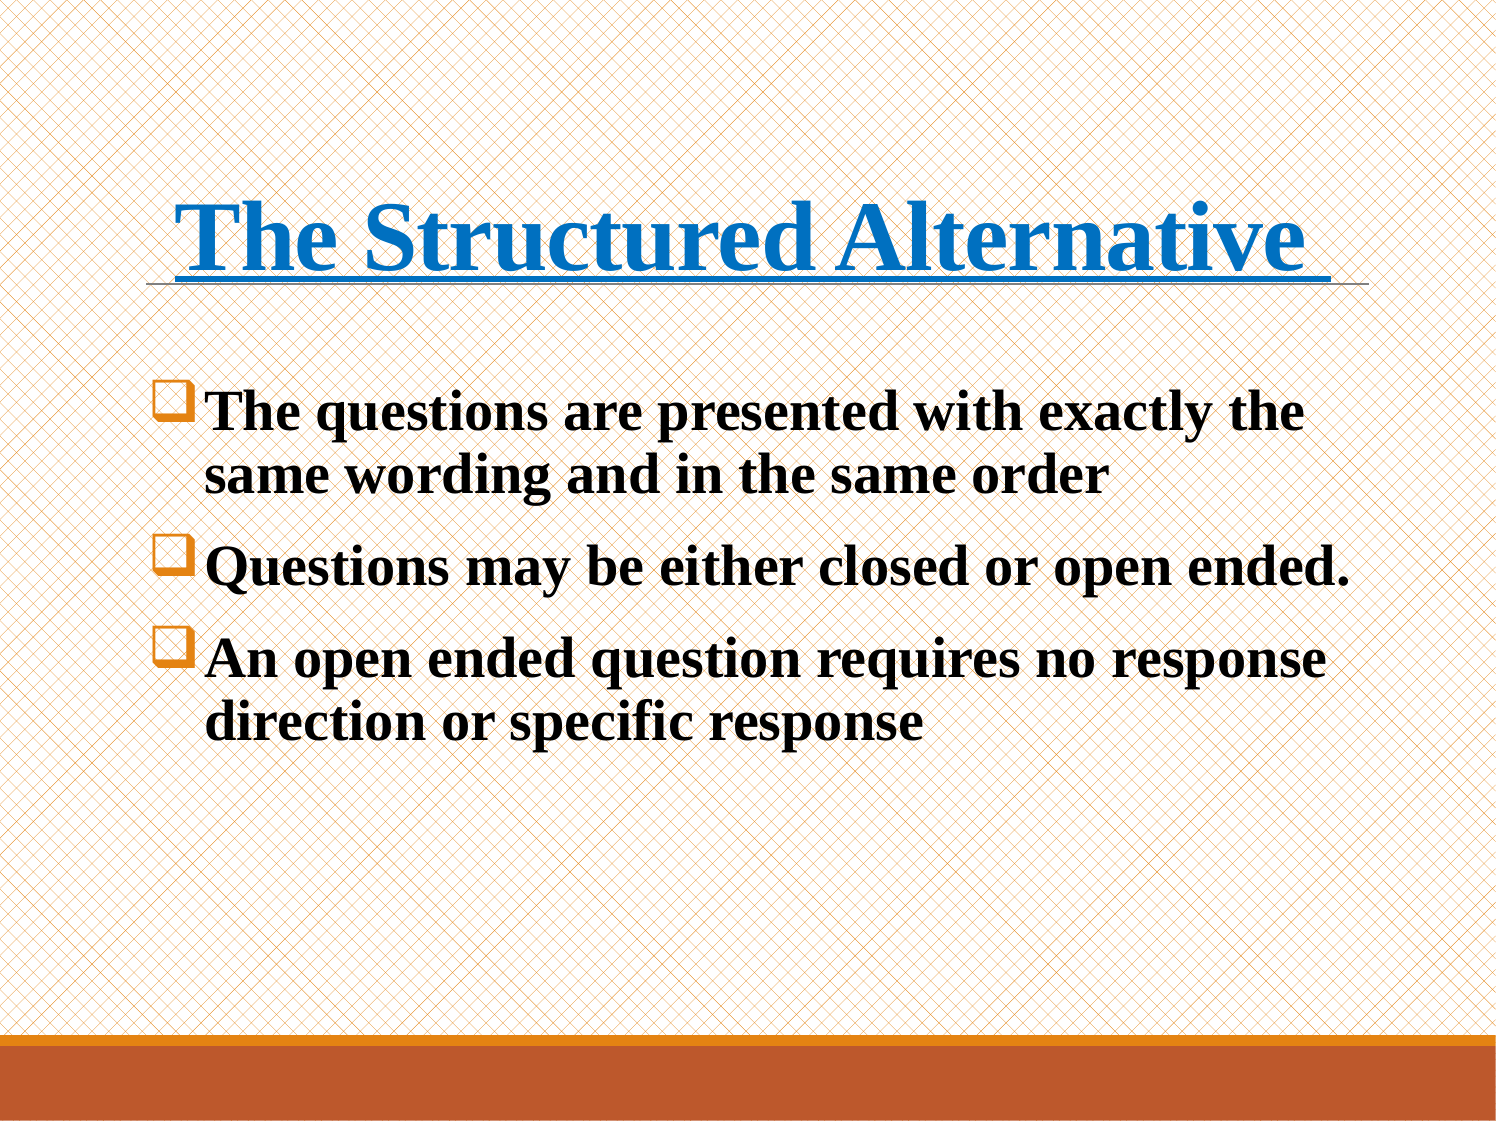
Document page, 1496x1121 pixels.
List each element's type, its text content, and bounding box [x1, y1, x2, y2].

list The questions are presented with exactly the same wording and in the same order Questions may be either closed or open ended. An open ended question requires no response direction or specific response [147, 372, 1428, 919]
title The Structured Alternative [122, 197, 1383, 299]
